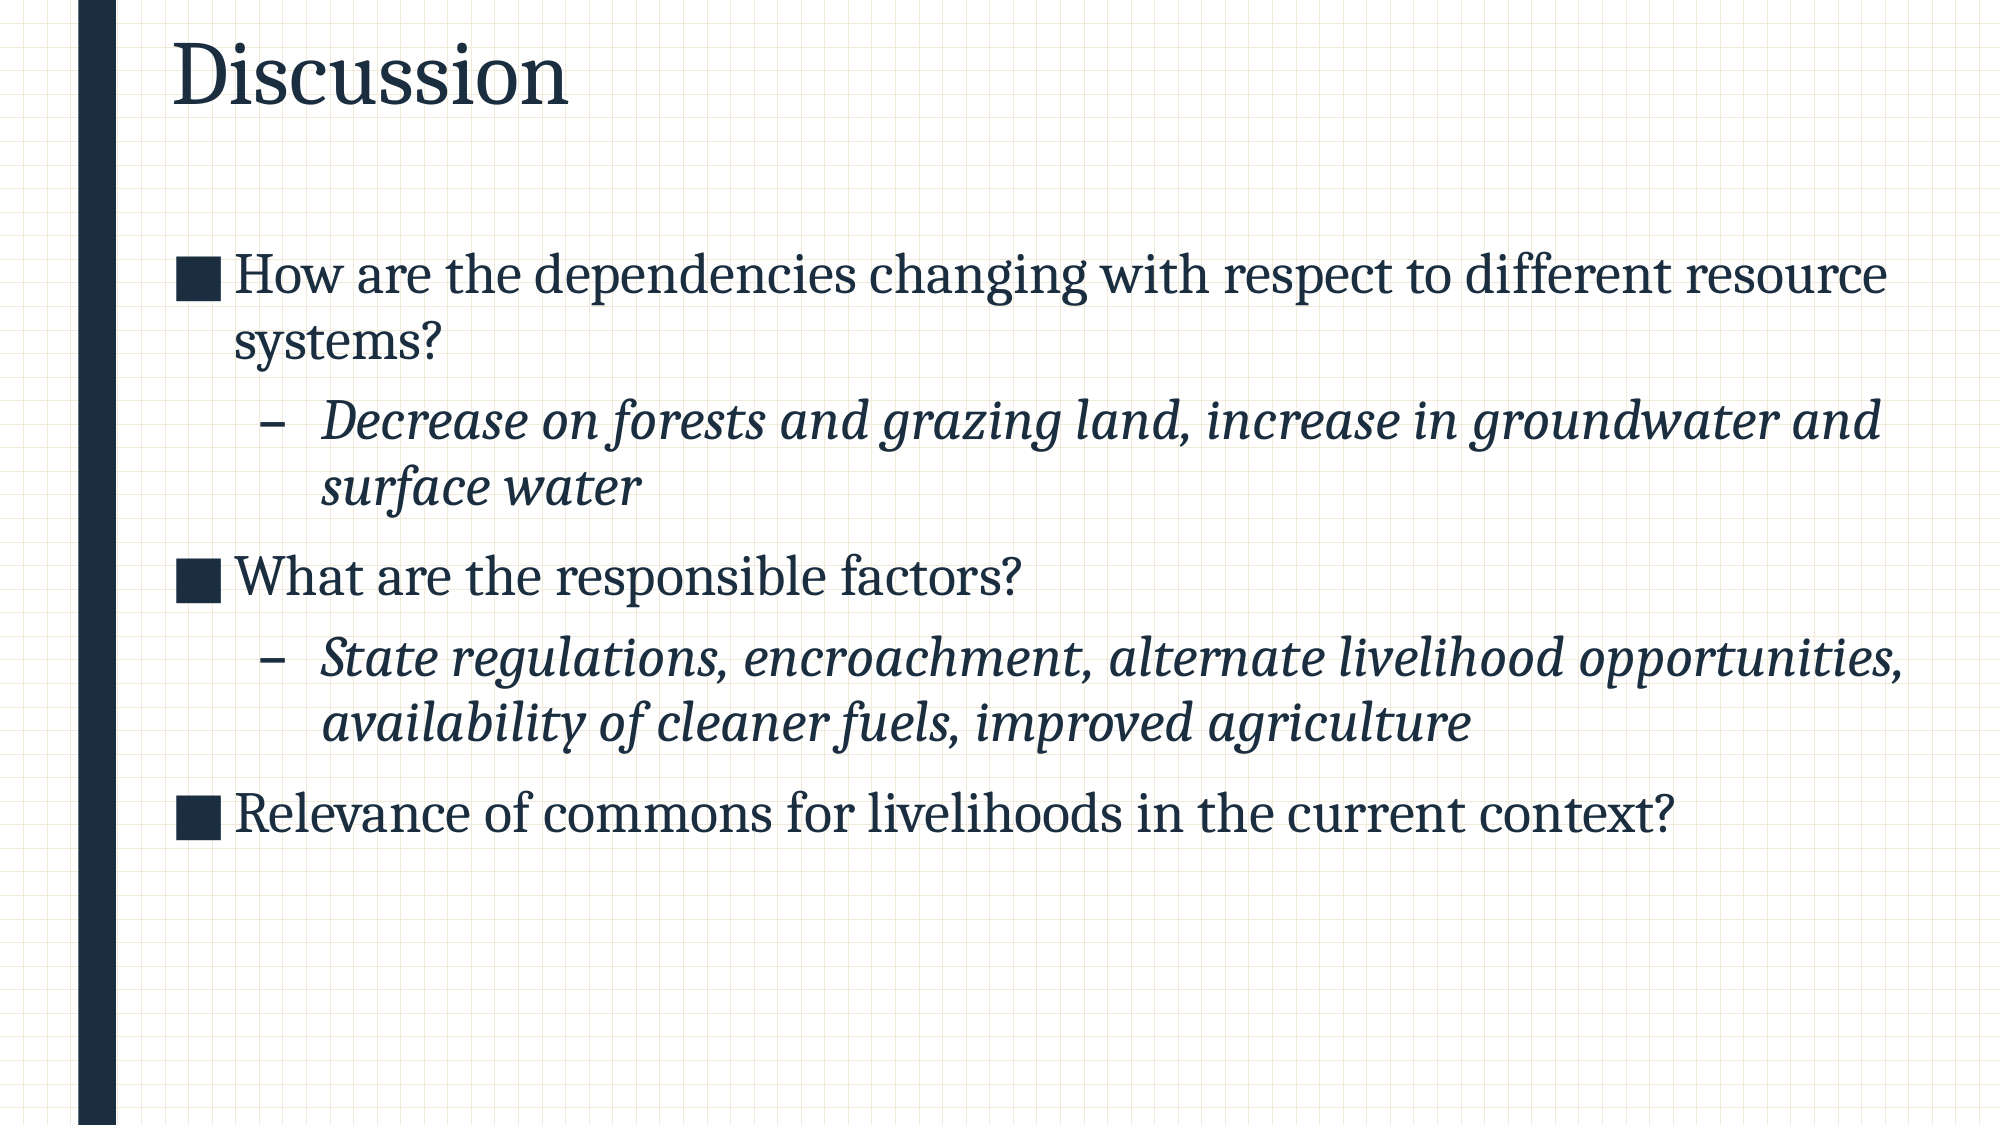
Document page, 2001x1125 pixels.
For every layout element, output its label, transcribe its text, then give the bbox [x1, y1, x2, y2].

list How are the dependencies changing with respect to different resource systems? Decrease on forests and grazing land, increase in groundwater and surface water What are the responsible factors? State regulations, encroachment, alternate livelihood opportunities, availability of cleaner fuels, improved agriculture Relevance of commons for livelihoods in the current context? [156, 233, 1923, 1046]
title Discussion [156, 19, 1732, 195]
